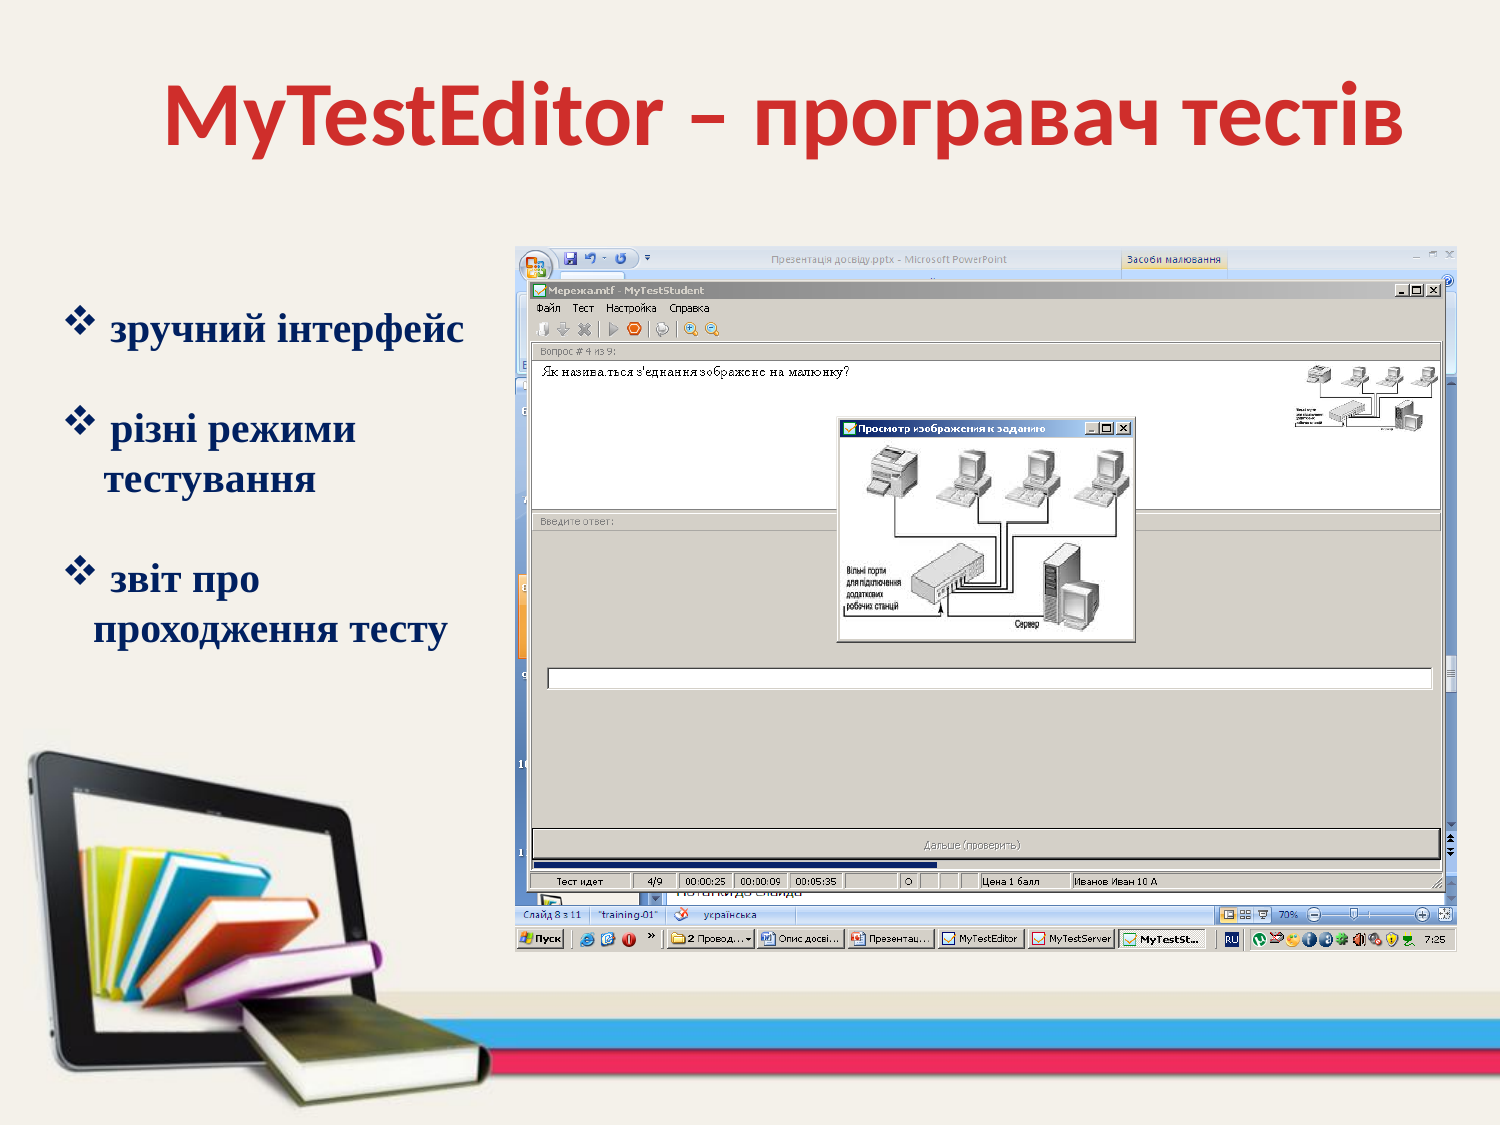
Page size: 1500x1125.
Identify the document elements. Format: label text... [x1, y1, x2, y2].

text_box MyTestEditor – програвач тестів [128, 46, 1442, 176]
text_box зручний інтерфейс різні режими тестування звіт про проходження тесту [46, 292, 481, 748]
picture [0, 0, 1500, 1125]
